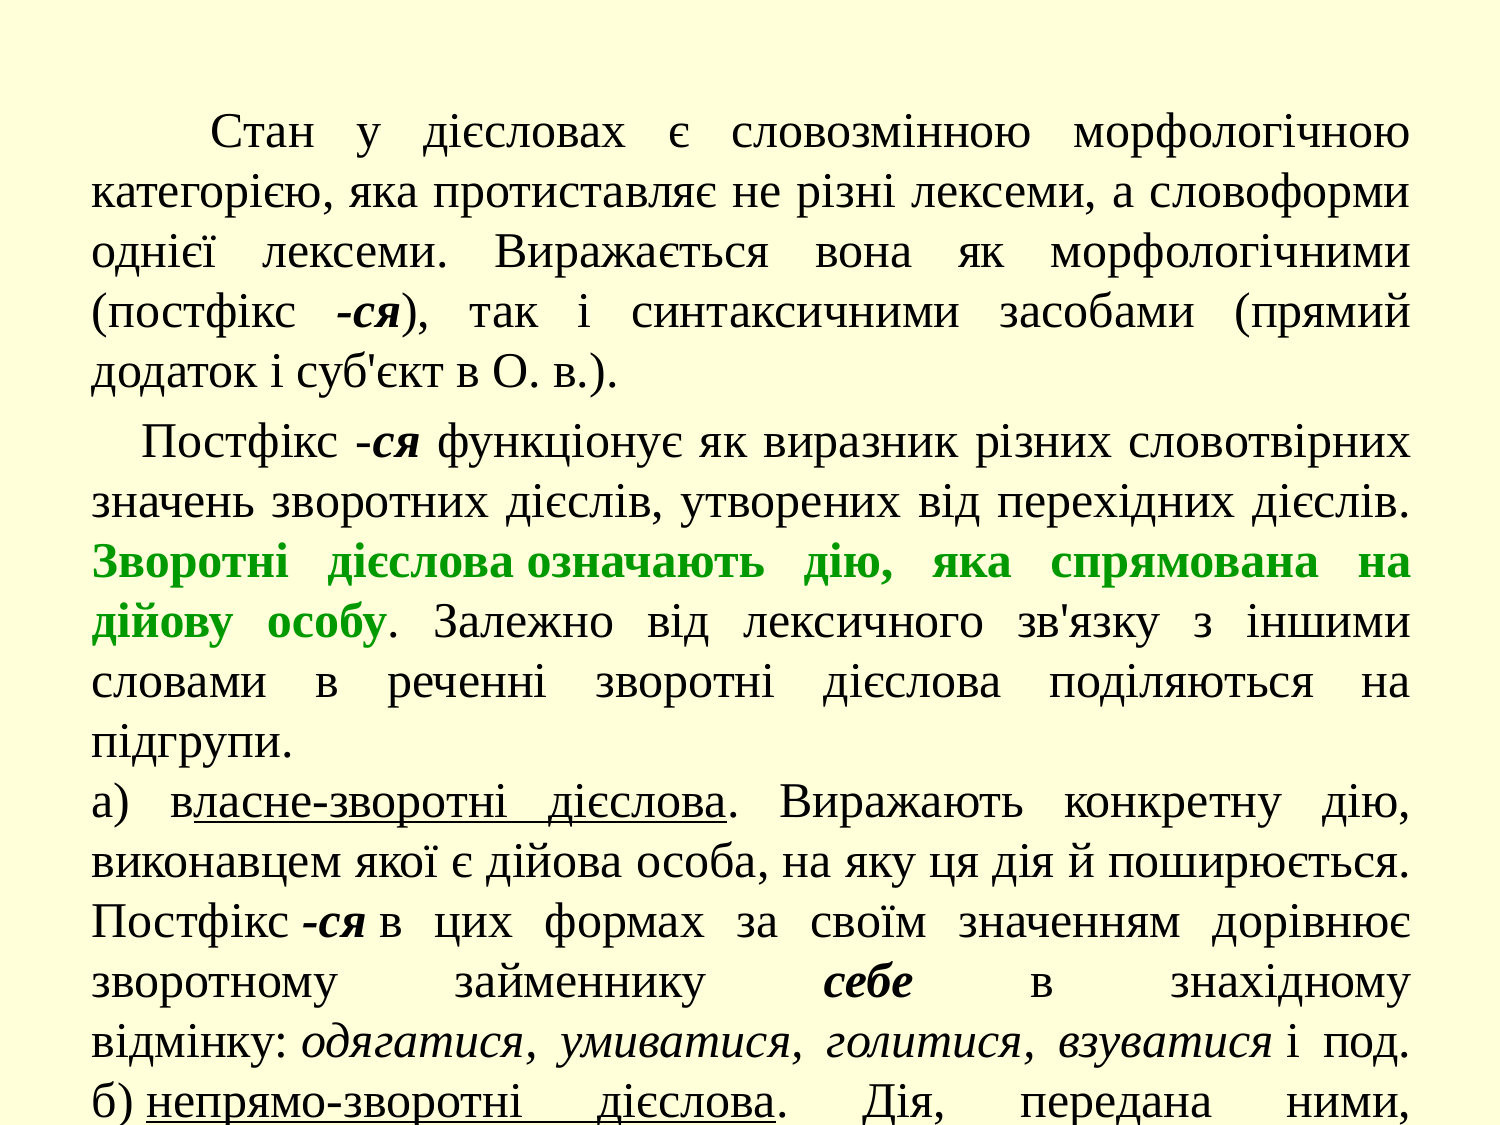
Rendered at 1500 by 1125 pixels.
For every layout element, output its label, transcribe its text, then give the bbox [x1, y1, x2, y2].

list Стан у дієсловах є словозмінною морфологічною категорією, яка протиставляє не різні лексеми, а словоформи однієї лексеми. Виражається вона як морфологічними (постфікс -ся), так і синтаксичними засобами (прямий додаток і суб'єкт в О. в.). Постфікс -ся функціонує як виразник різних словотвірних значень зворотних дієслів, утворених від перехідних дієслів. Зворотні дієслова означають дію, яка спрямована на дійову особу. Залежно від лексичного зв'язку з іншими словами в реченні зворотні дієслова поділяються на підгрупи. а) власне-зворотні дієслова. Виражають конкретну дію, виконавцем якої є дійова особа, на яку ця дія й поширюється. Постфікс -ся в цих формах за своїм значенням дорівнює зворотному займеннику себе в знахідному відмінку: одягатися, умиватися, голитися, взуватися і под. б) непрямо-зворотні дієслова. Дія, передана ними, виконується дійовою особою, об'єкт дії виступає у функції непрямого додатка або зовсім усунений: запасатися (їжею), поратися (біля печі). в) загально-зворотні дієслова. Вказують на внутрішній стан людини, її настрій, переживання: вертітися, гніватися, сміятися, журитися, турбуватися. г) безоб'єктно-зворотні дієслова. Виражають дію, постійно властиву дійовій особі: кропива жалиться, корова б'ється, собака кусається. ґ) взаємно-зворотні дієслова. Означають дію, яку виконують дві або кілька дійових осіб, кожна з яких є одночасно і об'єктом дії. Дії суб'єктів спрямовані один на одного: листуватися, радитися, зустрічатися, боротися. [76, 89, 1427, 833]
